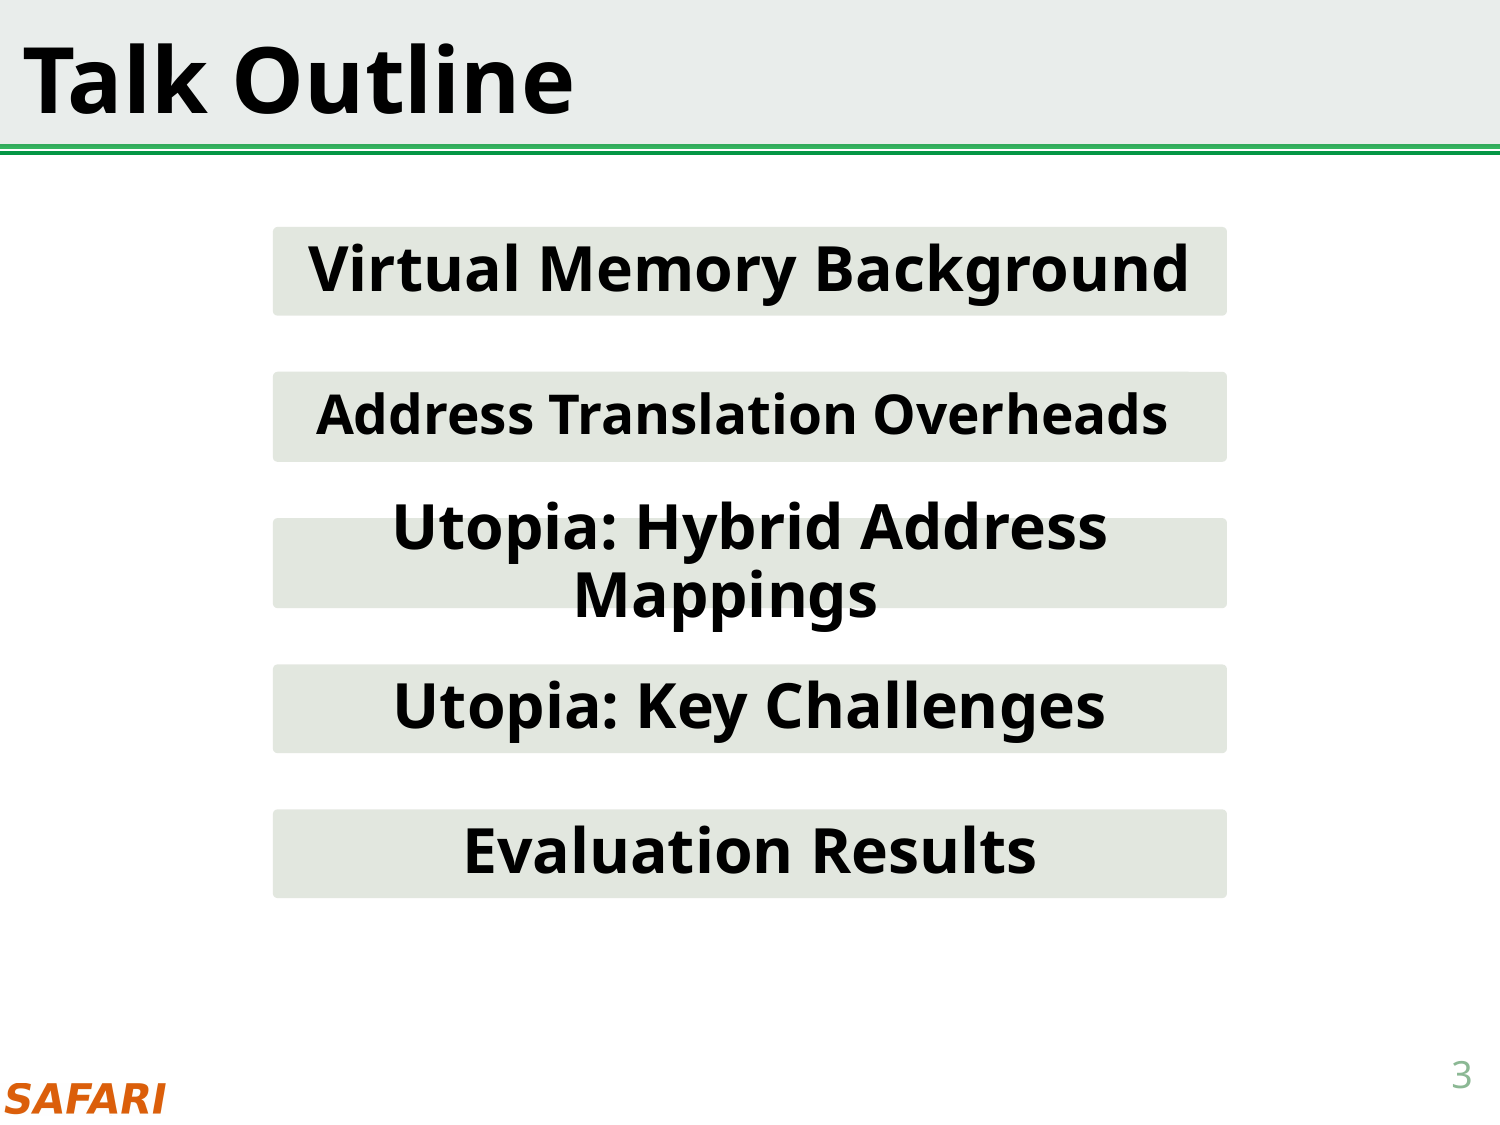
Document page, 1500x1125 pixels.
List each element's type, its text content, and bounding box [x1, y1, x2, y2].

picture [0, 1083, 166, 1116]
slide_number 3 [1150, 1046, 1488, 1107]
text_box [272, 226, 1227, 899]
title Talk Outline [7, 0, 1301, 168]
